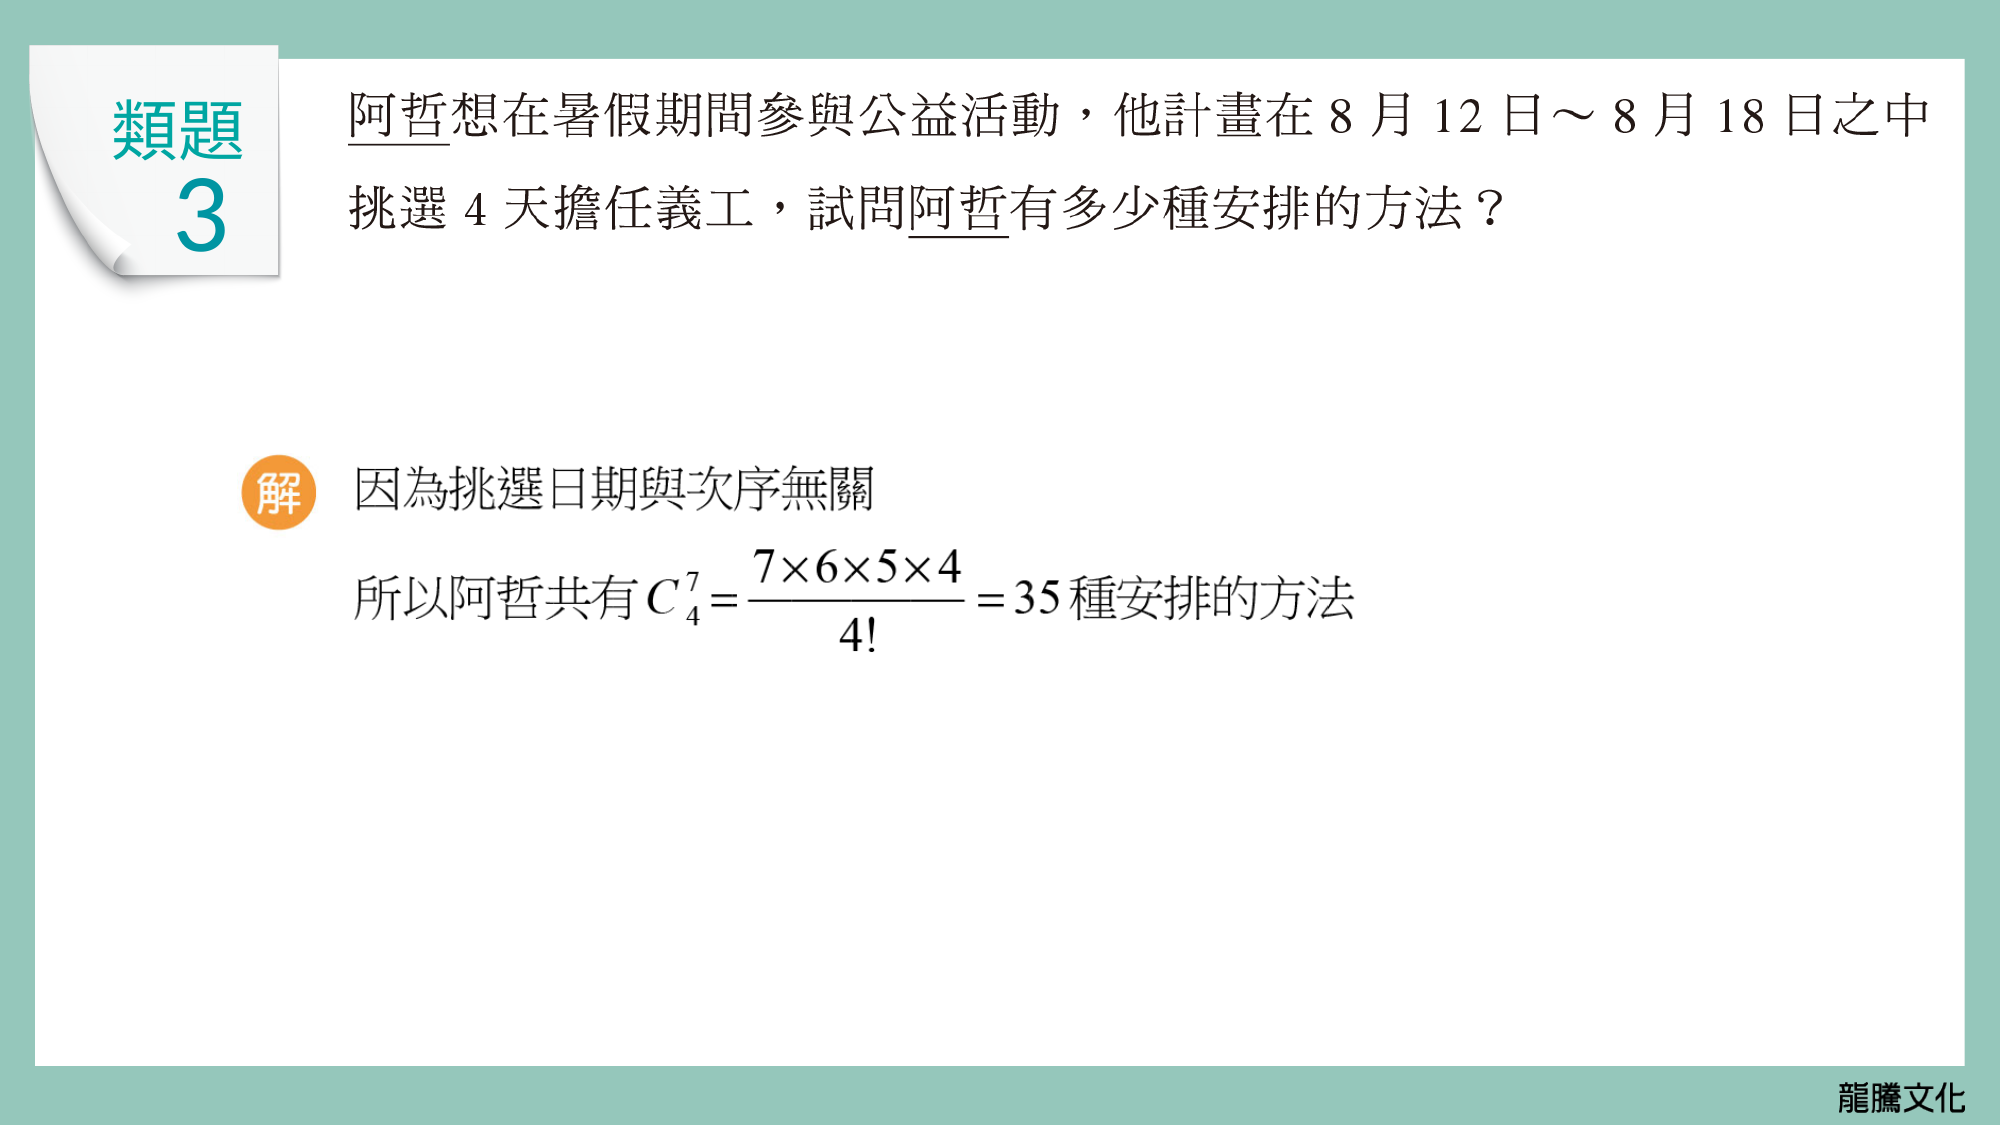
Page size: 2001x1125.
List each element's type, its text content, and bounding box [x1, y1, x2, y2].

picture [19, 23, 293, 320]
picture [348, 537, 1393, 662]
picture [1839, 1082, 1965, 1113]
picture [348, 453, 1393, 524]
picture [348, 76, 1950, 250]
list 3 [124, 147, 279, 272]
picture [235, 453, 326, 539]
